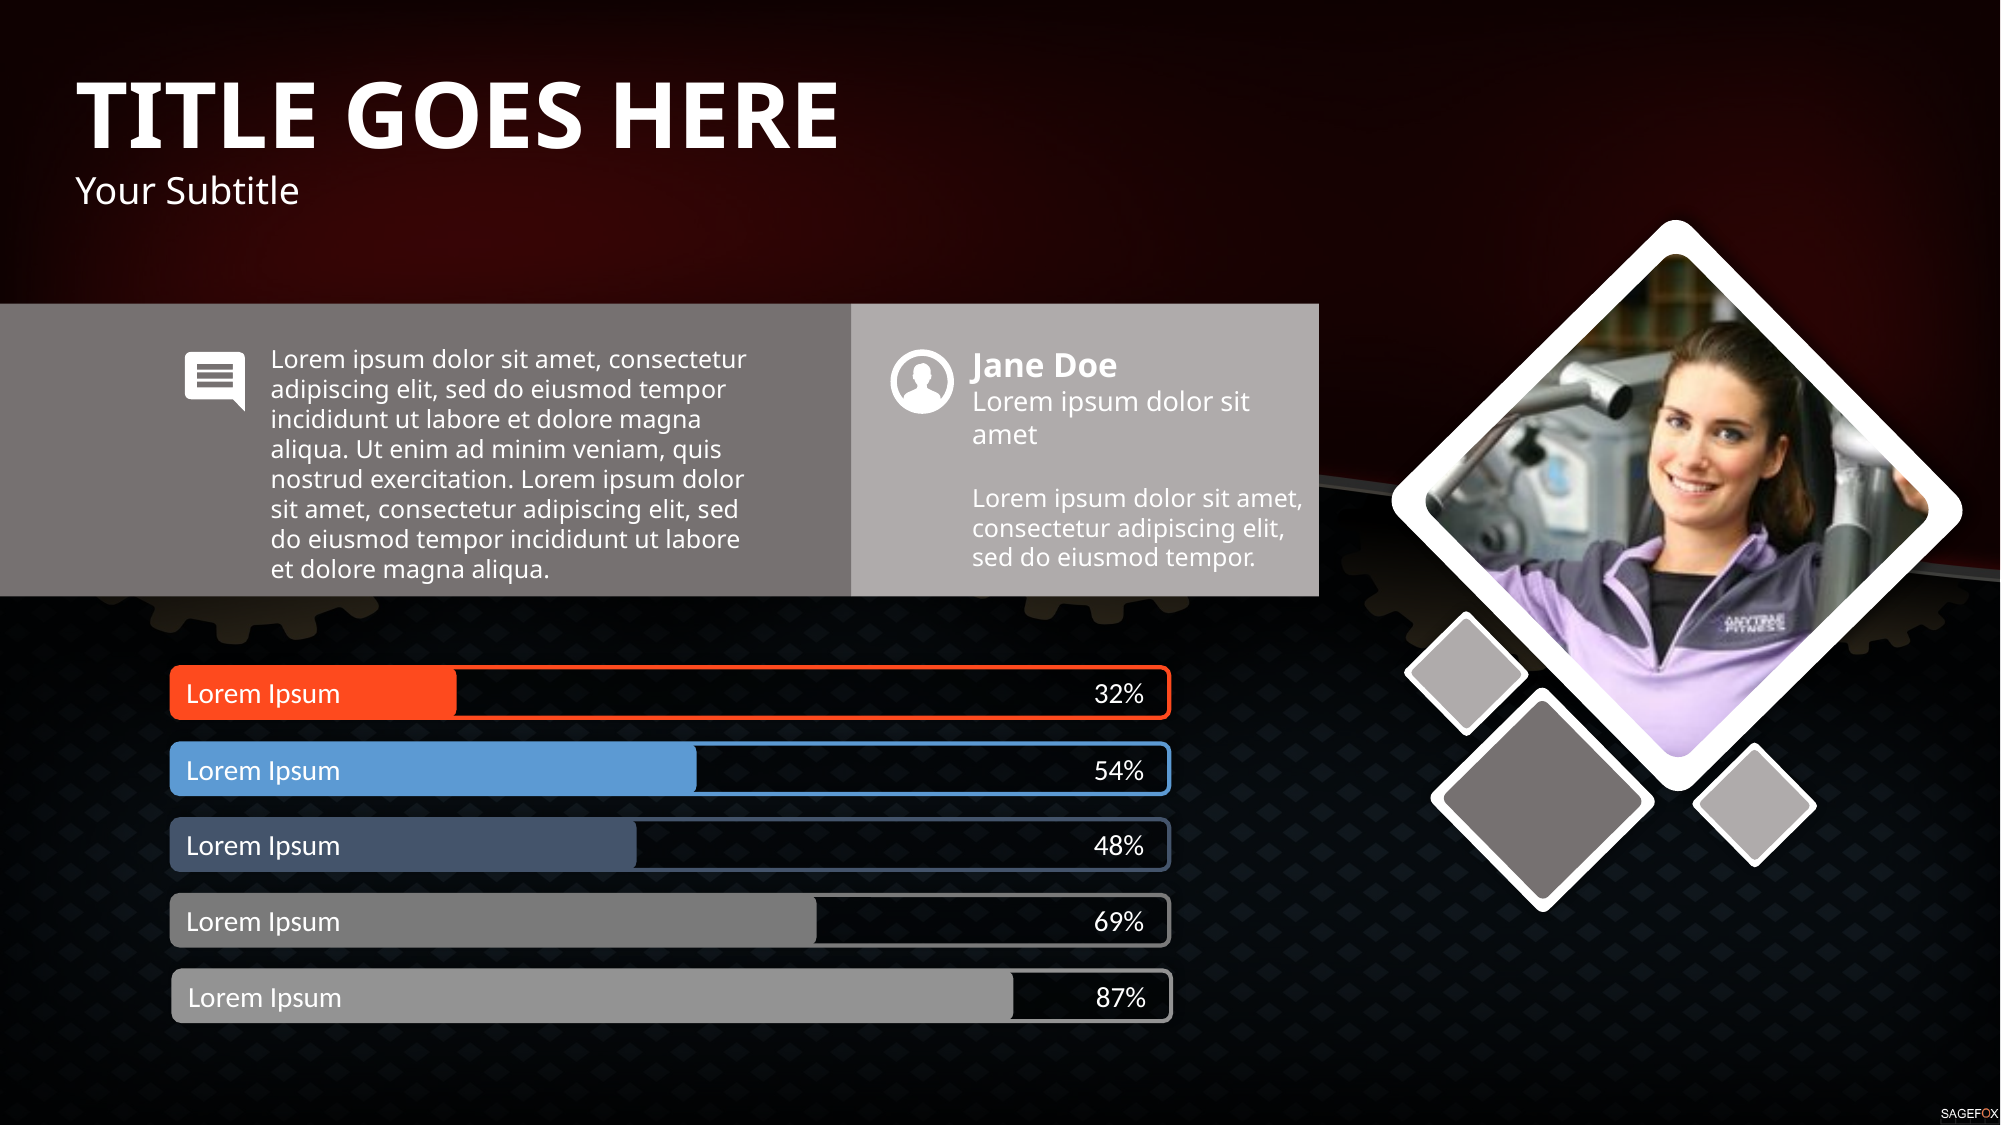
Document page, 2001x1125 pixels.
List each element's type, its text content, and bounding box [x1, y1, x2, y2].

text_box Jane Doe Lorem ipsum dolor sit amet Lorem ipsum dolor sit amet, consectetur adipiscing elit, sed do eiusmod tempor. [962, 339, 1323, 577]
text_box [171, 819, 637, 870]
text_box TITLE GOES HERE Your Subtitle [60, 49, 1036, 220]
text_box [890, 349, 954, 414]
text_box [176, 666, 1171, 719]
text_box 87% [1081, 970, 1166, 1021]
text_box [852, 303, 1320, 597]
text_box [1709, 759, 1800, 851]
text_box [0, 303, 852, 597]
text_box [177, 893, 1171, 947]
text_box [171, 667, 457, 718]
text_box [184, 351, 245, 412]
text_box 69% [1079, 894, 1165, 945]
text_box Lorem ipsum dolor sit amet, consectetur adipiscing elit, sed do eiusmod tempor incididunt ut labore et dolore magna aliqua. Ut enim ad minim veniam, quis nostrud exercitation. Lorem ipsum dolor sit amet, consectetur adipiscing elit, sed do eiusmod tempor incididunt ut labore et dolore magna aliqua. [260, 338, 771, 589]
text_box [173, 970, 1014, 1022]
text_box [176, 818, 1171, 871]
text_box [171, 743, 697, 795]
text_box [1421, 627, 1512, 720]
picture [0, 0, 2001, 1125]
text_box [1461, 717, 1624, 883]
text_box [1470, 295, 1884, 716]
text_box 48% [1079, 819, 1165, 869]
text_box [171, 894, 817, 946]
text_box [179, 969, 1173, 1023]
text_box 32% [1079, 667, 1165, 717]
text_box 54% [1079, 743, 1165, 794]
text_box [177, 742, 1171, 796]
